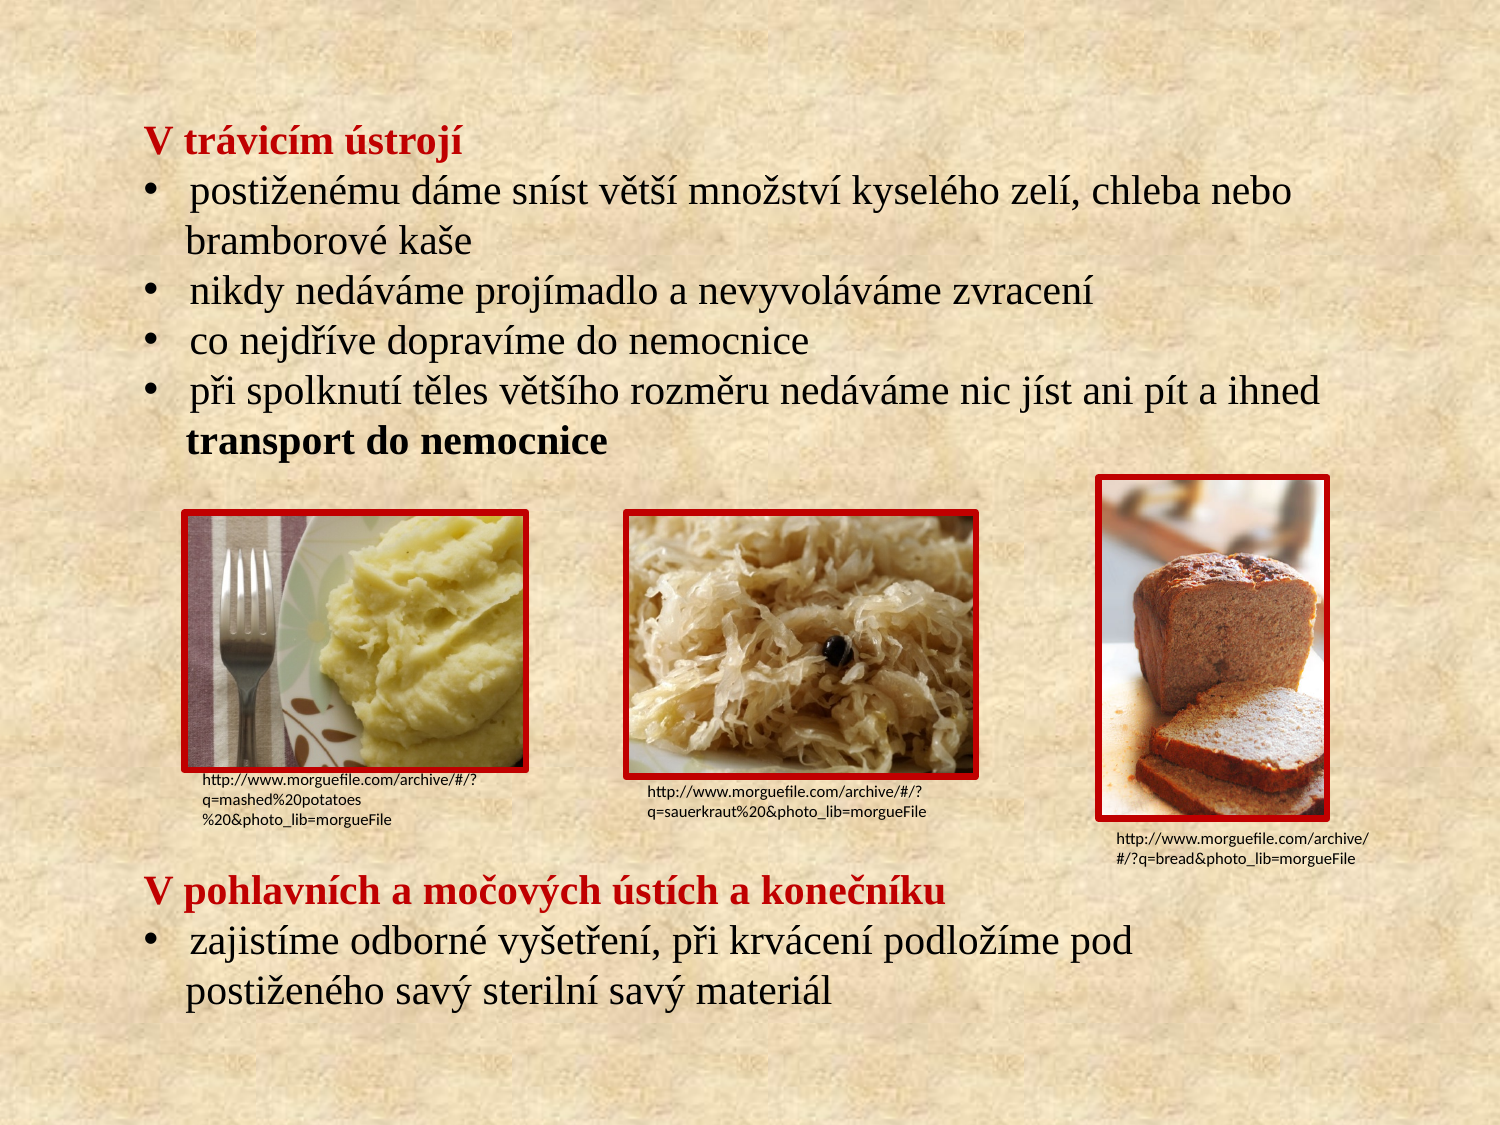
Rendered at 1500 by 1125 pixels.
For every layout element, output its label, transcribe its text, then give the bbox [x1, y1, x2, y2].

picture [0, 0, 1500, 1125]
text_box V pohlavních a močových ústích a konečníku zajistíme odborné vyšetření, při krvácení podložíme pod postiženého savý sterilní savý materiál [128, 855, 1346, 1021]
text_box V trávicím ústrojí postiženému dáme sníst větší množství kyselého zelí, chleba nebo bramborové kaše nikdy nedáváme projímadlo a nevyvoláváme zvracení co nejdříve dopravíme do nemocnice při spolknutí těles většího rozměru nedáváme nic jíst ani pít a ihned transport do nemocnice [128, 105, 1405, 471]
text_box http://www.morguefile.com/archive/#/?q=sauerkraut%20&photo_lib=morgueFile [632, 782, 973, 829]
text_box http://www.morguefile.com/archive/#/?q=bread&photo_lib=morgueFile [1101, 820, 1407, 875]
text_box http://www.morguefile.com/archive/#/?q=mashed%20potatoes%20&photo_lib=morgueFile [187, 761, 551, 837]
